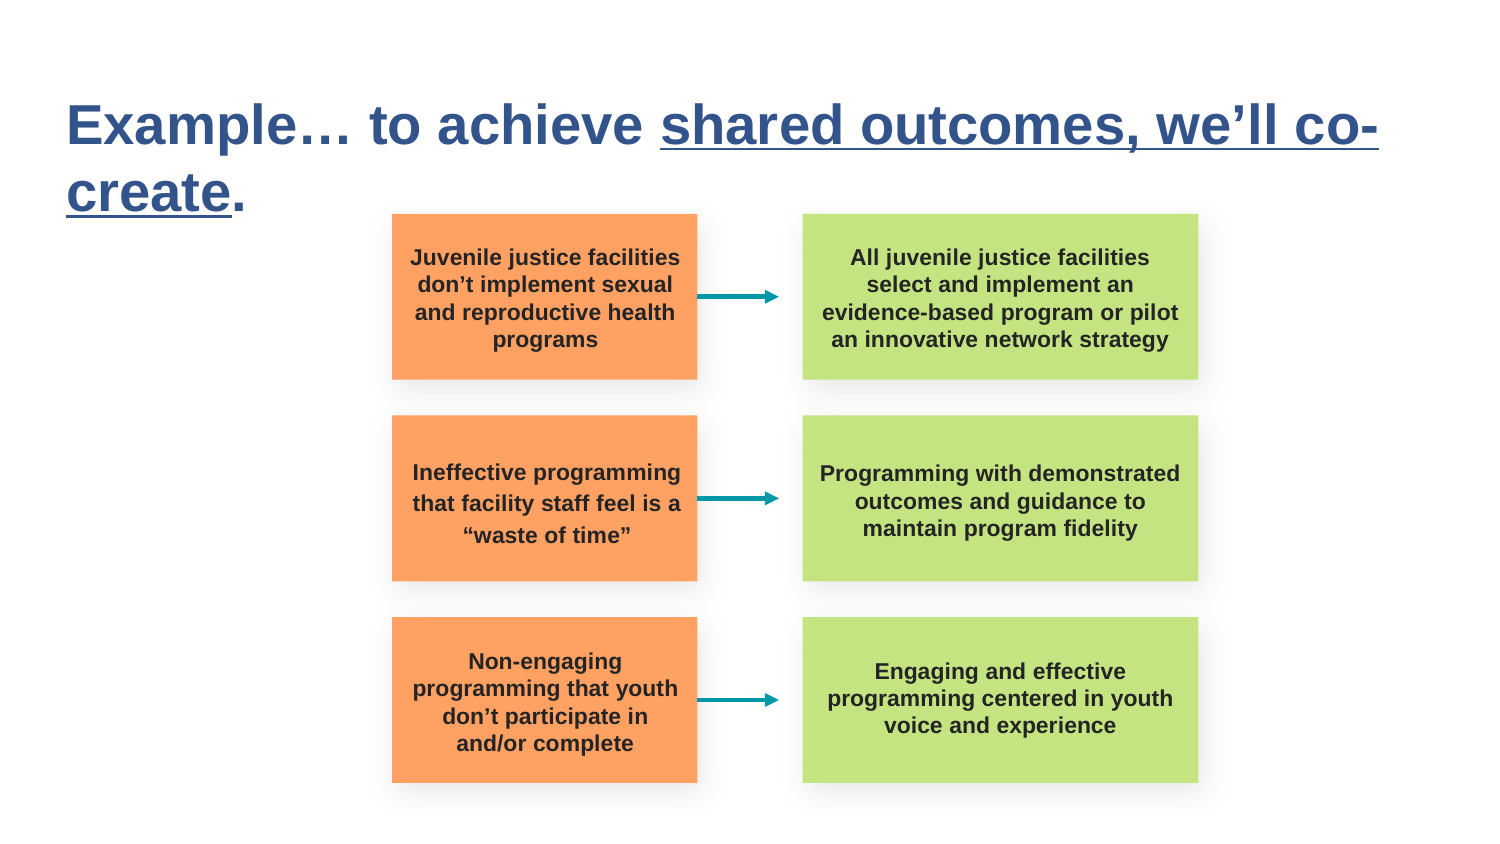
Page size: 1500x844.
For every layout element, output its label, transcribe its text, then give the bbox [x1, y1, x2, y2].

list Non-engaging programming that youth don’t participate in and/or complete [393, 631, 698, 704]
list Ineffective programming that facility staff feel is a “waste of time” [378, 438, 697, 510]
list Programming with demonstrated outcomes and guidance to maintain program fidelity [802, 444, 1199, 550]
list All juvenile justice facilities select and implement an evidence-based program or pilot an innovative network strategy [802, 227, 1199, 333]
list Engaging and effective programming centered in youth voice and experience [802, 641, 1199, 747]
title Example… to achieve shared outcomes, we’ll co-create. [51, 72, 1449, 167]
list Juvenile justice facilities don’t implement sexual and reproductive health programs [393, 227, 698, 299]
